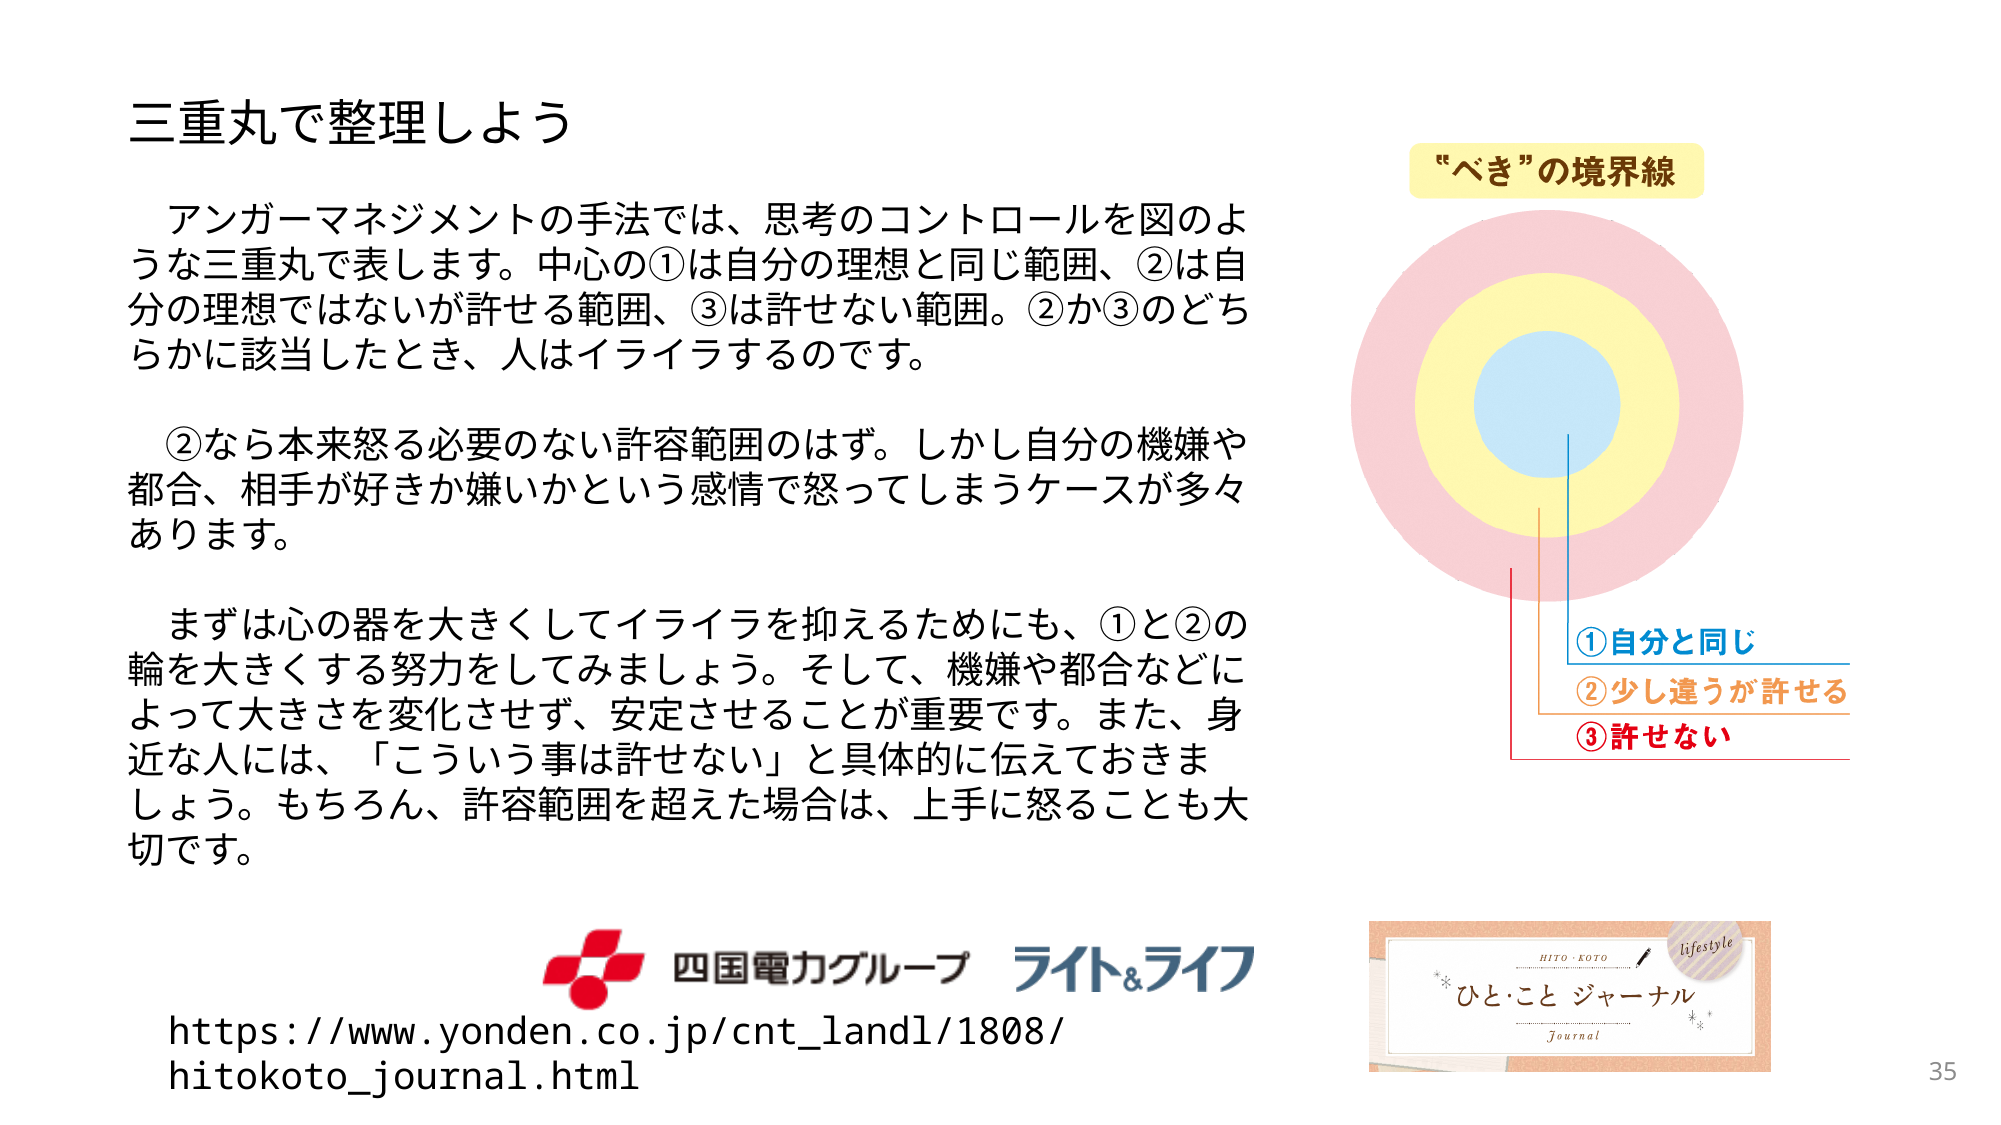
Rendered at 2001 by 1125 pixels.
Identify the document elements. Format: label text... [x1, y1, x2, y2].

picture [1015, 946, 1254, 992]
picture [1369, 921, 1771, 1072]
picture [1350, 143, 1850, 760]
text_box 三重丸で整理しよう アンガーマネジメントの手法では、思考のコントロールを図のような三重丸で表します。中心の①は自分の理想と同じ範囲、②は自分の理想ではないが許せる範囲、③は許せない範囲。②か③のどちらかに該当したとき、人はイライラするのです。 ②なら本来怒る必要のない許容範囲のはず。しかし自分の機嫌や都合、相手が好きか嫌いかという感情で怒ってしまうケースが多々あります。 まずは心の器を大きくしてイライラを抑えるためにも、①と②の輪を大きくする努力をしてみましょう。そして、機嫌や都合などによって大きさを変化させず、安定させることが重要です。また、身近な人には、「こういう事は許せない」と具体的に伝えておきましょう。もちろん、許容範囲を超えた場合は、上手に怒ることも大切です。 [112, 84, 1293, 879]
slide_number 35 [1522, 1042, 1973, 1103]
picture [541, 921, 974, 1021]
text_box https://www.yonden.co.jp/cnt_landl/1808/hitokoto_journal.html [153, 999, 1370, 1105]
